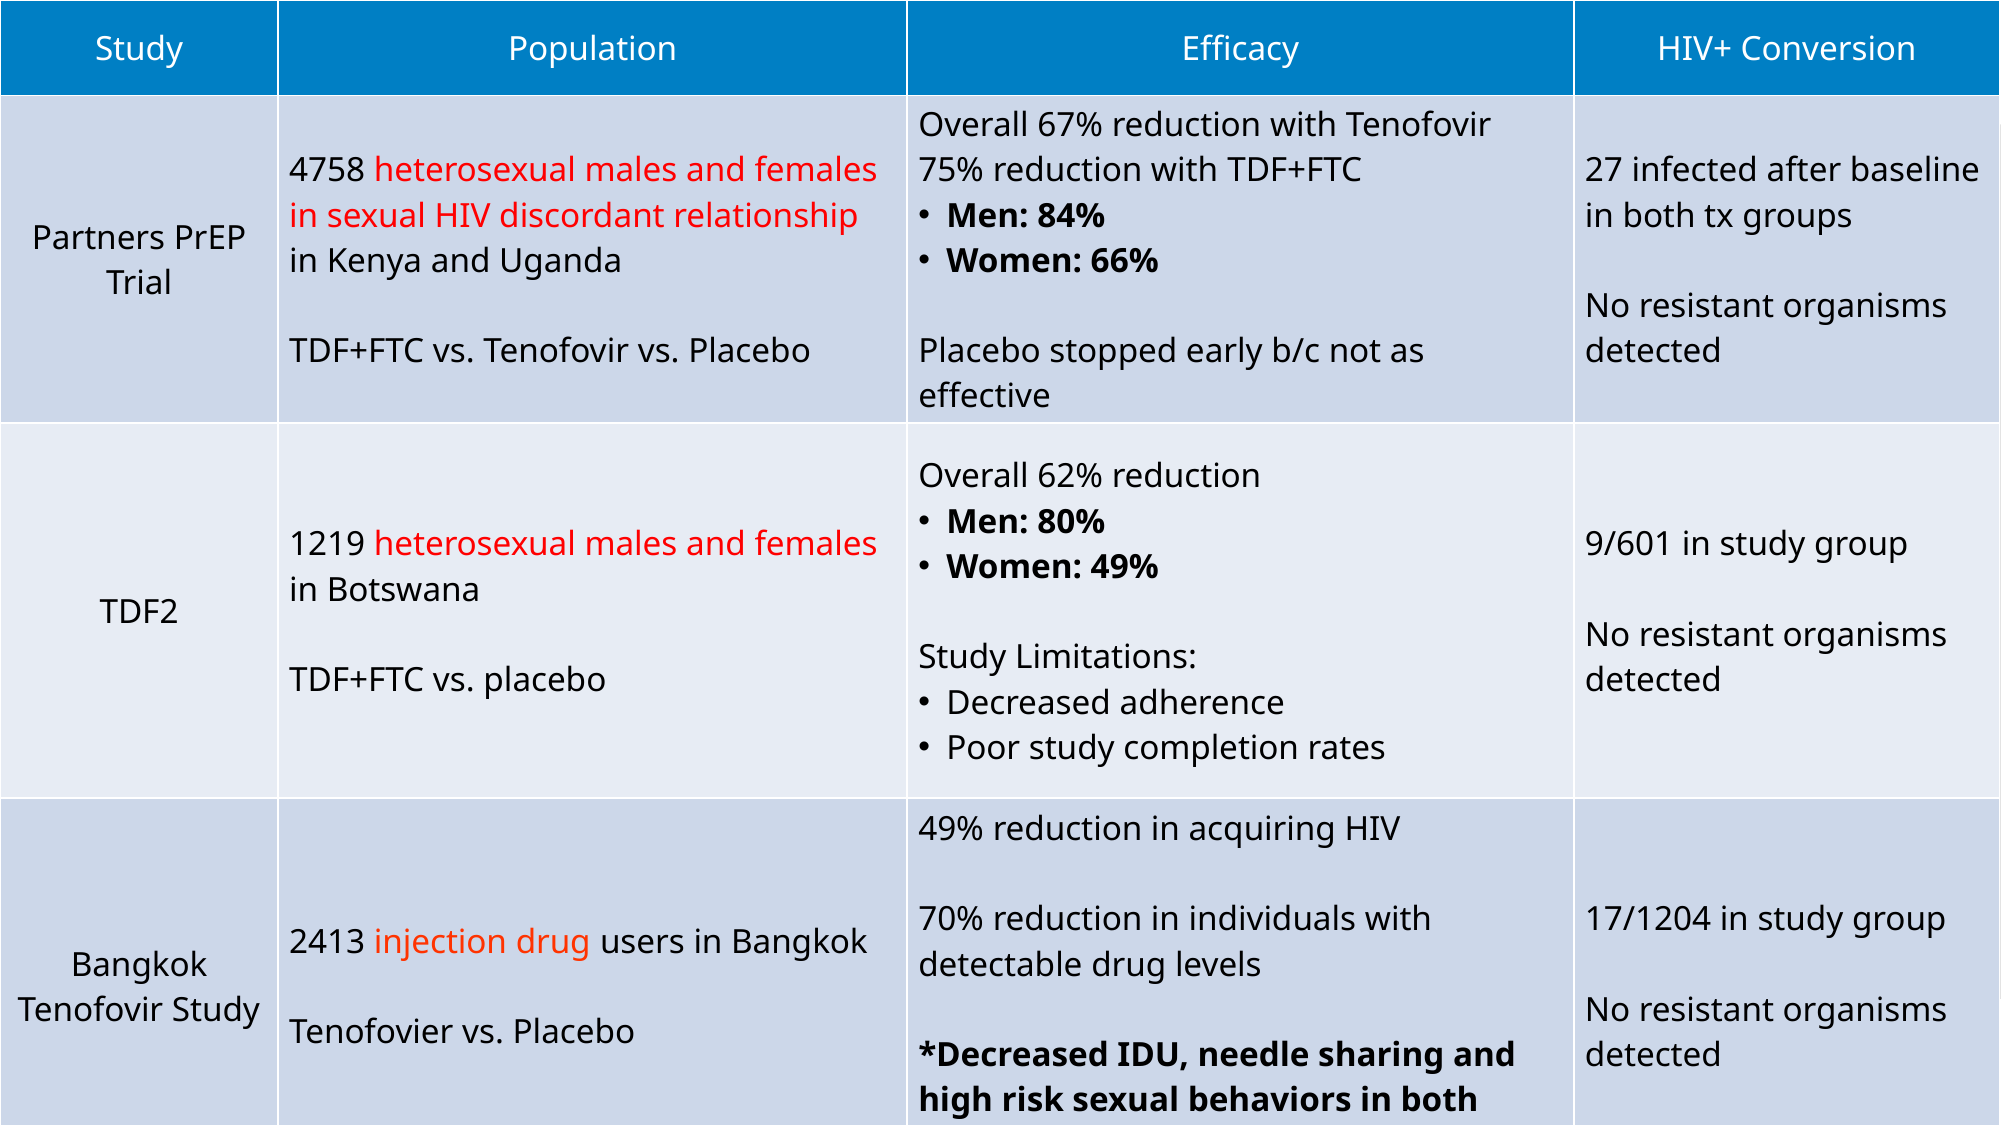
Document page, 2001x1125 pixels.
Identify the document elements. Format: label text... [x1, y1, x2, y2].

table_cell Overall 62% reduction Men: 80% Women: 49% Study Limitations: Decreased adherence Poor study completion rates [908, 424, 1573, 797]
table_header Study [1, 1, 277, 95]
table_cell Bangkok Tenofovir Study [1, 799, 277, 1125]
table_header HIV+ Conversion [1575, 1, 1999, 95]
table_cell Overall 67% reduction with Tenofovir 75% reduction with TDF+FTC Men: 84% Women: 66% Placebo stopped early b/c not as effective [908, 96, 1573, 422]
table_cell 1219 heterosexual males and females in Botswana TDF+FTC vs. placebo [279, 424, 906, 797]
table_cell TDF2 [1, 424, 277, 797]
table_cell Partners PrEP Trial [1, 96, 277, 422]
table_cell 27 infected after baseline in both tx groups No resistant organisms detected [1575, 96, 1999, 422]
table_header Efficacy [908, 1, 1573, 95]
table_cell 4758 heterosexual males and females in sexual HIV discordant relationship in Kenya and Uganda TDF+FTC vs. Tenofovir vs. Placebo [279, 96, 906, 422]
table_cell 2413 injection drug users in Bangkok Tenofovier vs. Placebo [279, 799, 906, 1125]
table_cell 17/1204 in study group No resistant organisms detected [1575, 799, 1999, 1125]
table_header Population [279, 1, 906, 95]
table_cell 9/601 in study group No resistant organisms detected [1575, 424, 1999, 797]
table_cell 49% reduction in acquiring HIV 70% reduction in individuals with detectable drug levels *Decreased IDU, needle sharing and high risk sexual behaviors in both groups [908, 799, 1573, 1125]
